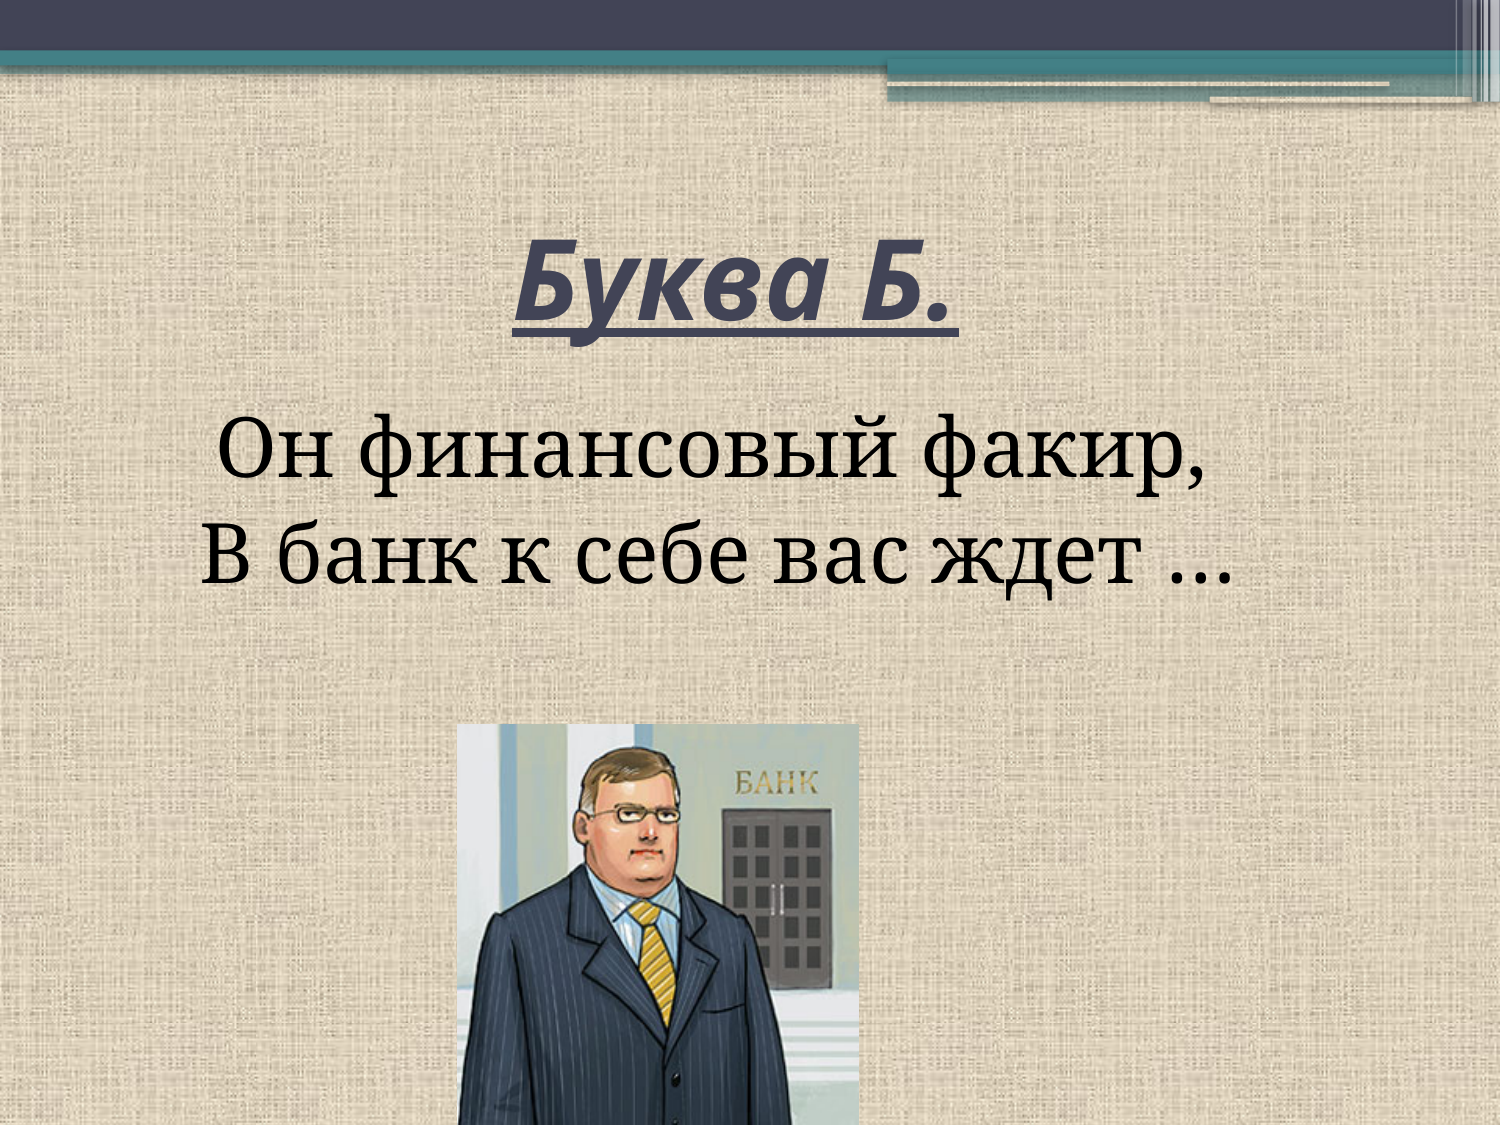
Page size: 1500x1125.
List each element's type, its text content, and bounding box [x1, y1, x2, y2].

picture [0, 74, 1500, 1125]
title Буква Б. [75, 187, 1425, 363]
list Он финансовый факир, В банк к себе вас ждет … [75, 386, 1300, 1062]
